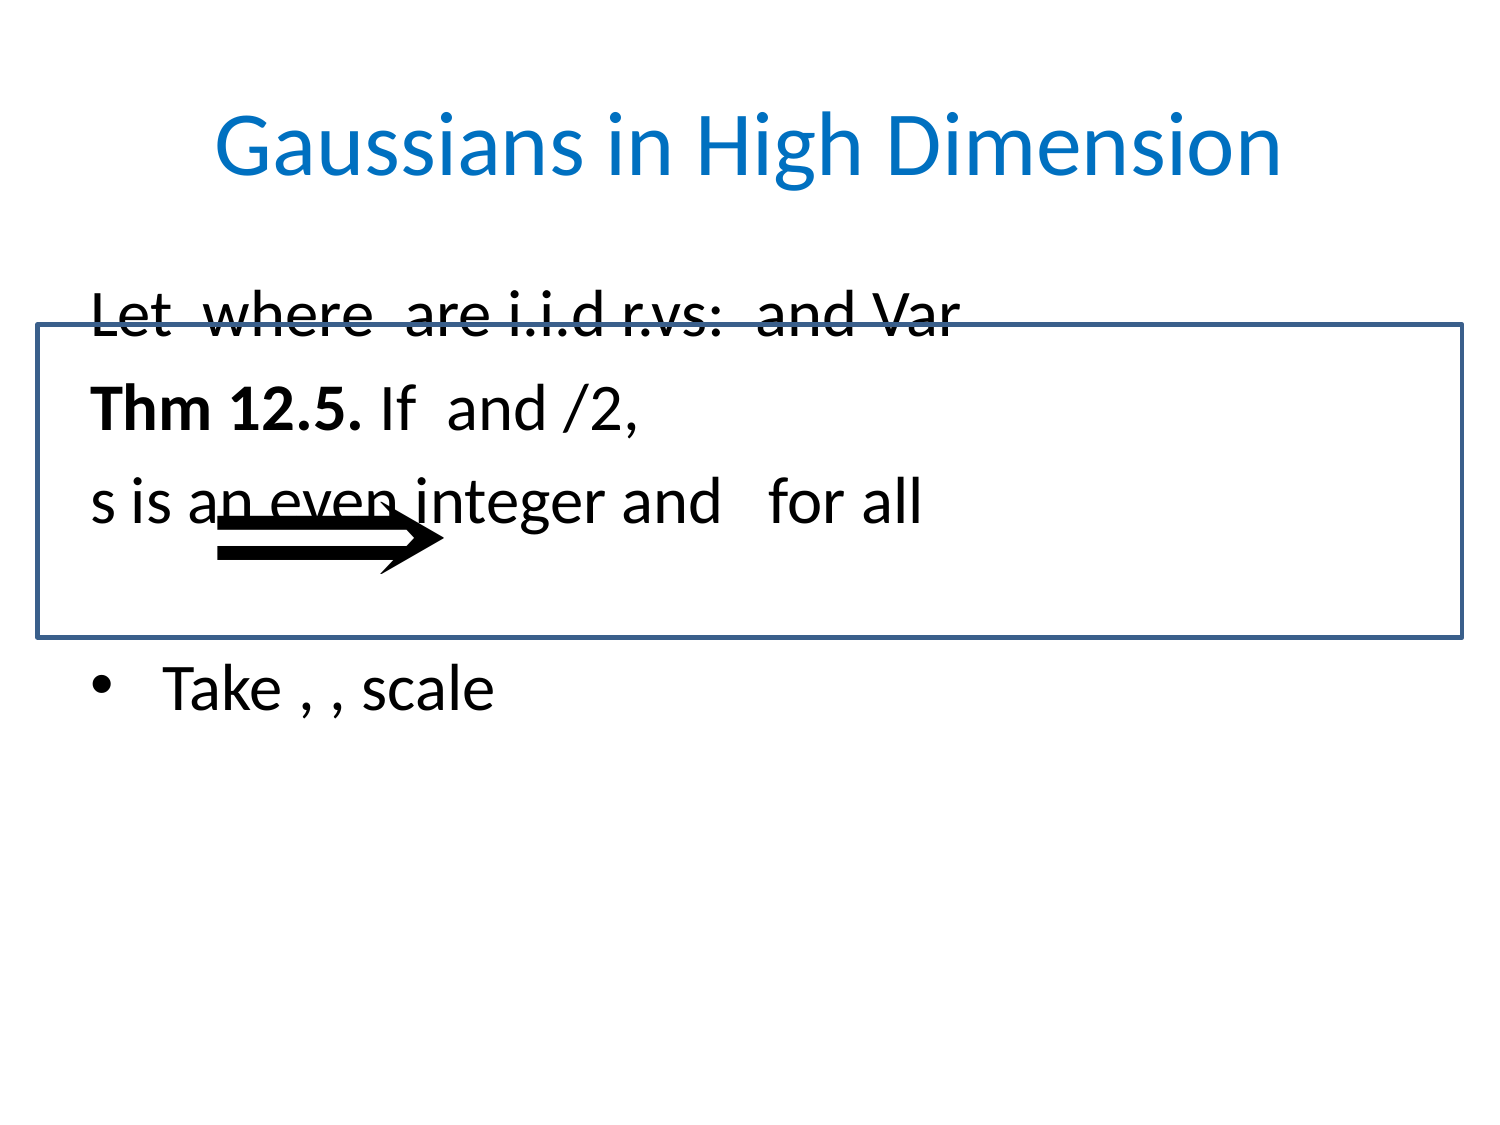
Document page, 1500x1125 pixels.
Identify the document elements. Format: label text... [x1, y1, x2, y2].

title Gaussians in High Dimension [75, 45, 1425, 233]
text_box [35, 322, 1464, 640]
